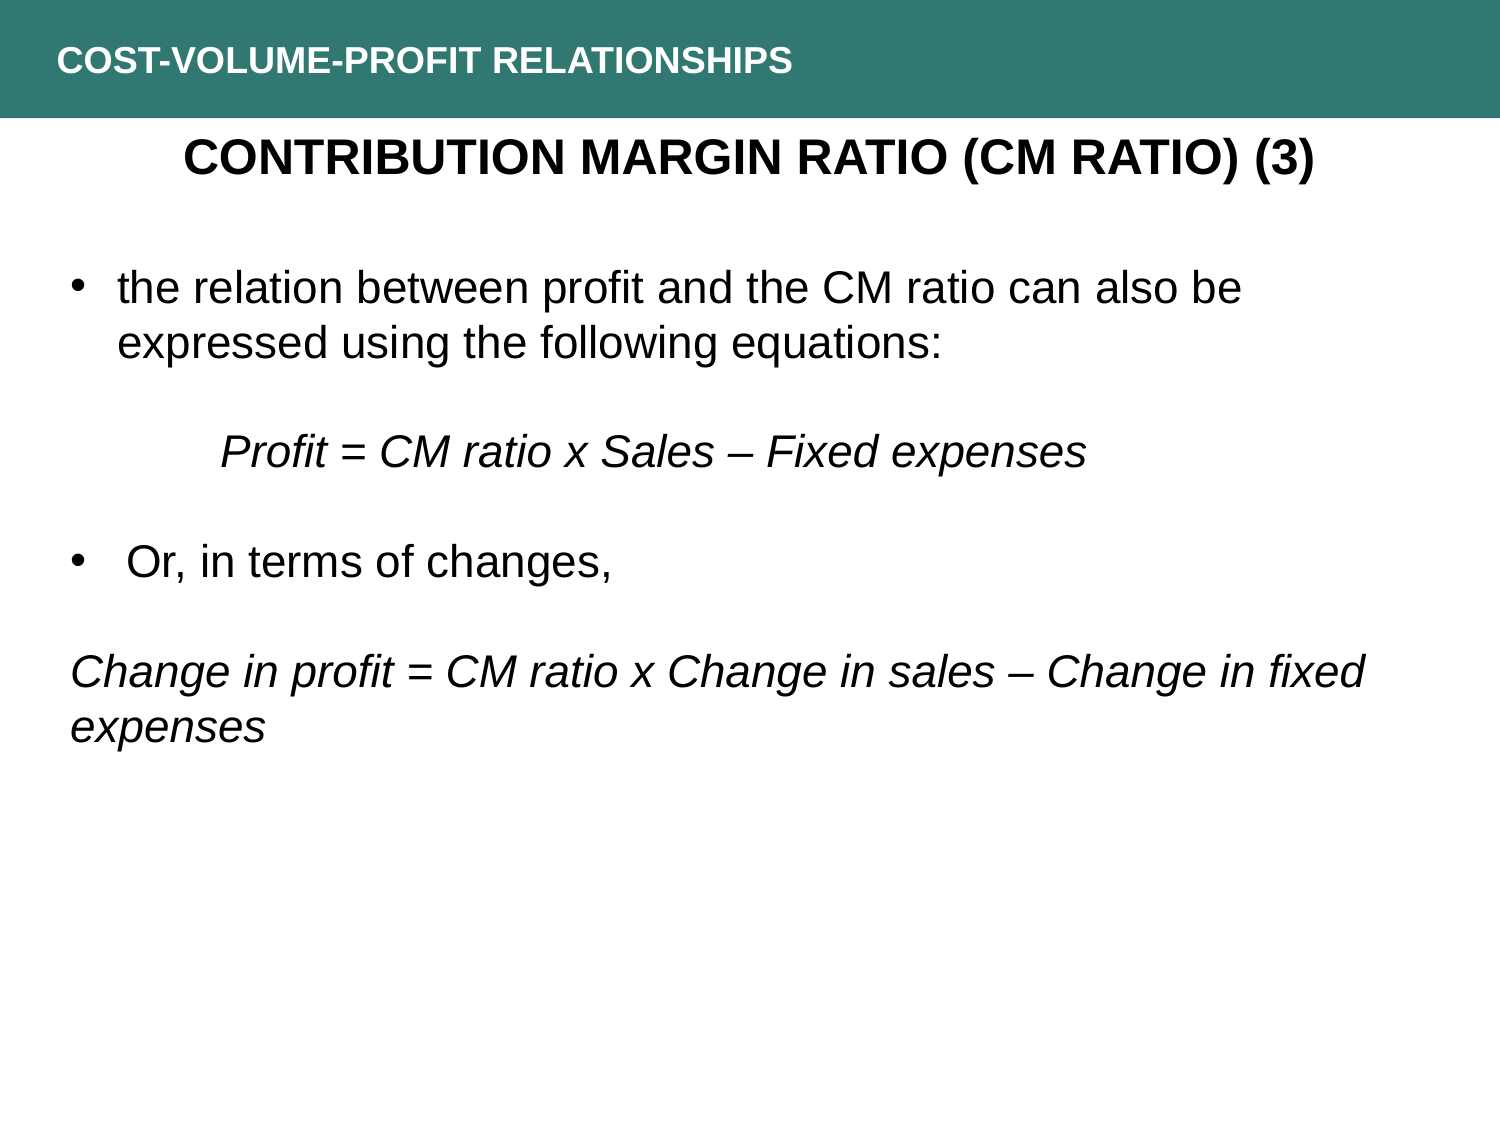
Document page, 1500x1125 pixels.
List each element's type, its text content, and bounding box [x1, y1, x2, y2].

text_box the relation between profit and the CM ratio can also be expressed using the following equations: Profit = CM ratio x Sales – Fixed expenses Or, in terms of changes, Change in profit = CM ratio x Change in sales – Change in fixed expenses [55, 249, 1446, 760]
text_box COST-VOLUME-PROFIT RELATIONSHIPS [0, 0, 1500, 120]
text_box CONTRIBUTION MARGIN RATIO (CM RATIO) (3) [55, 117, 1444, 193]
